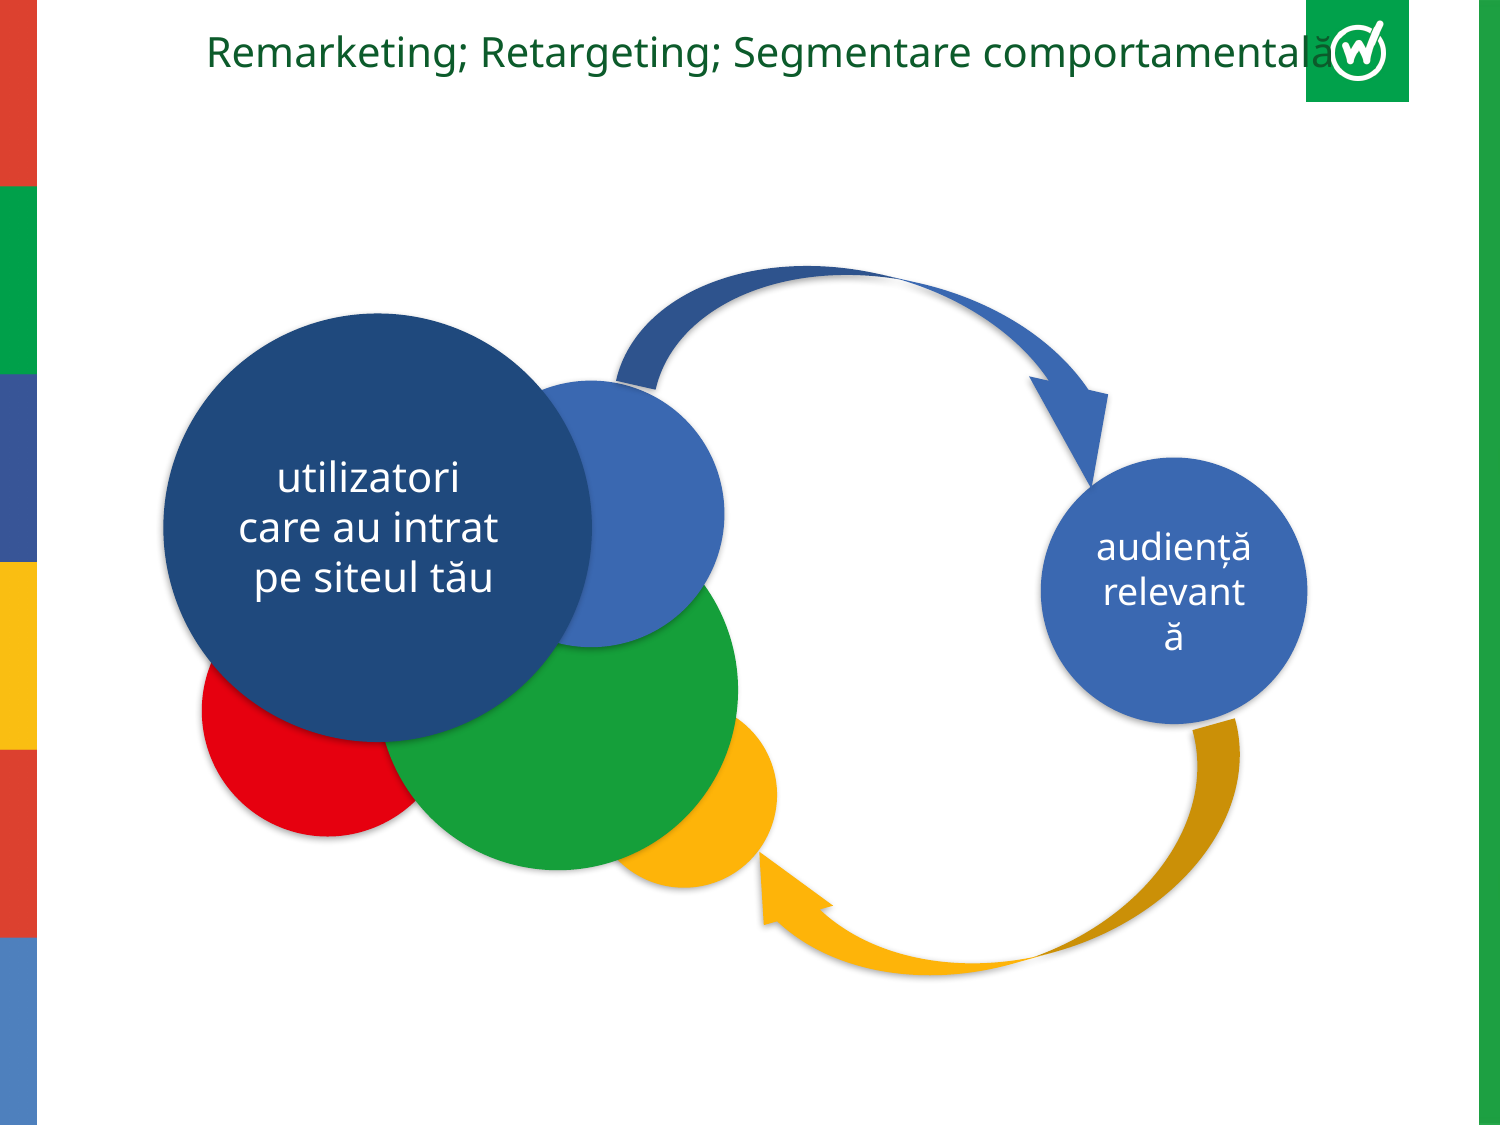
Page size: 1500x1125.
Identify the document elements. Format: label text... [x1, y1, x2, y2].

text_box [615, 265, 1109, 490]
text_box [201, 669, 411, 838]
text_box [624, 720, 778, 889]
text_box audiență relevantă [1040, 456, 1309, 725]
text_box [162, 312, 593, 743]
text_box [387, 590, 739, 872]
text_box utilizatori care au intrat pe siteul tău [223, 442, 525, 608]
text_box Remarketing; Retargeting; Segmentare comportamentală [191, 18, 1301, 84]
text_box [544, 379, 726, 648]
text_box [758, 717, 1241, 977]
picture [1479, 0, 1500, 1125]
picture [0, 0, 37, 1125]
picture [1306, 0, 1409, 102]
